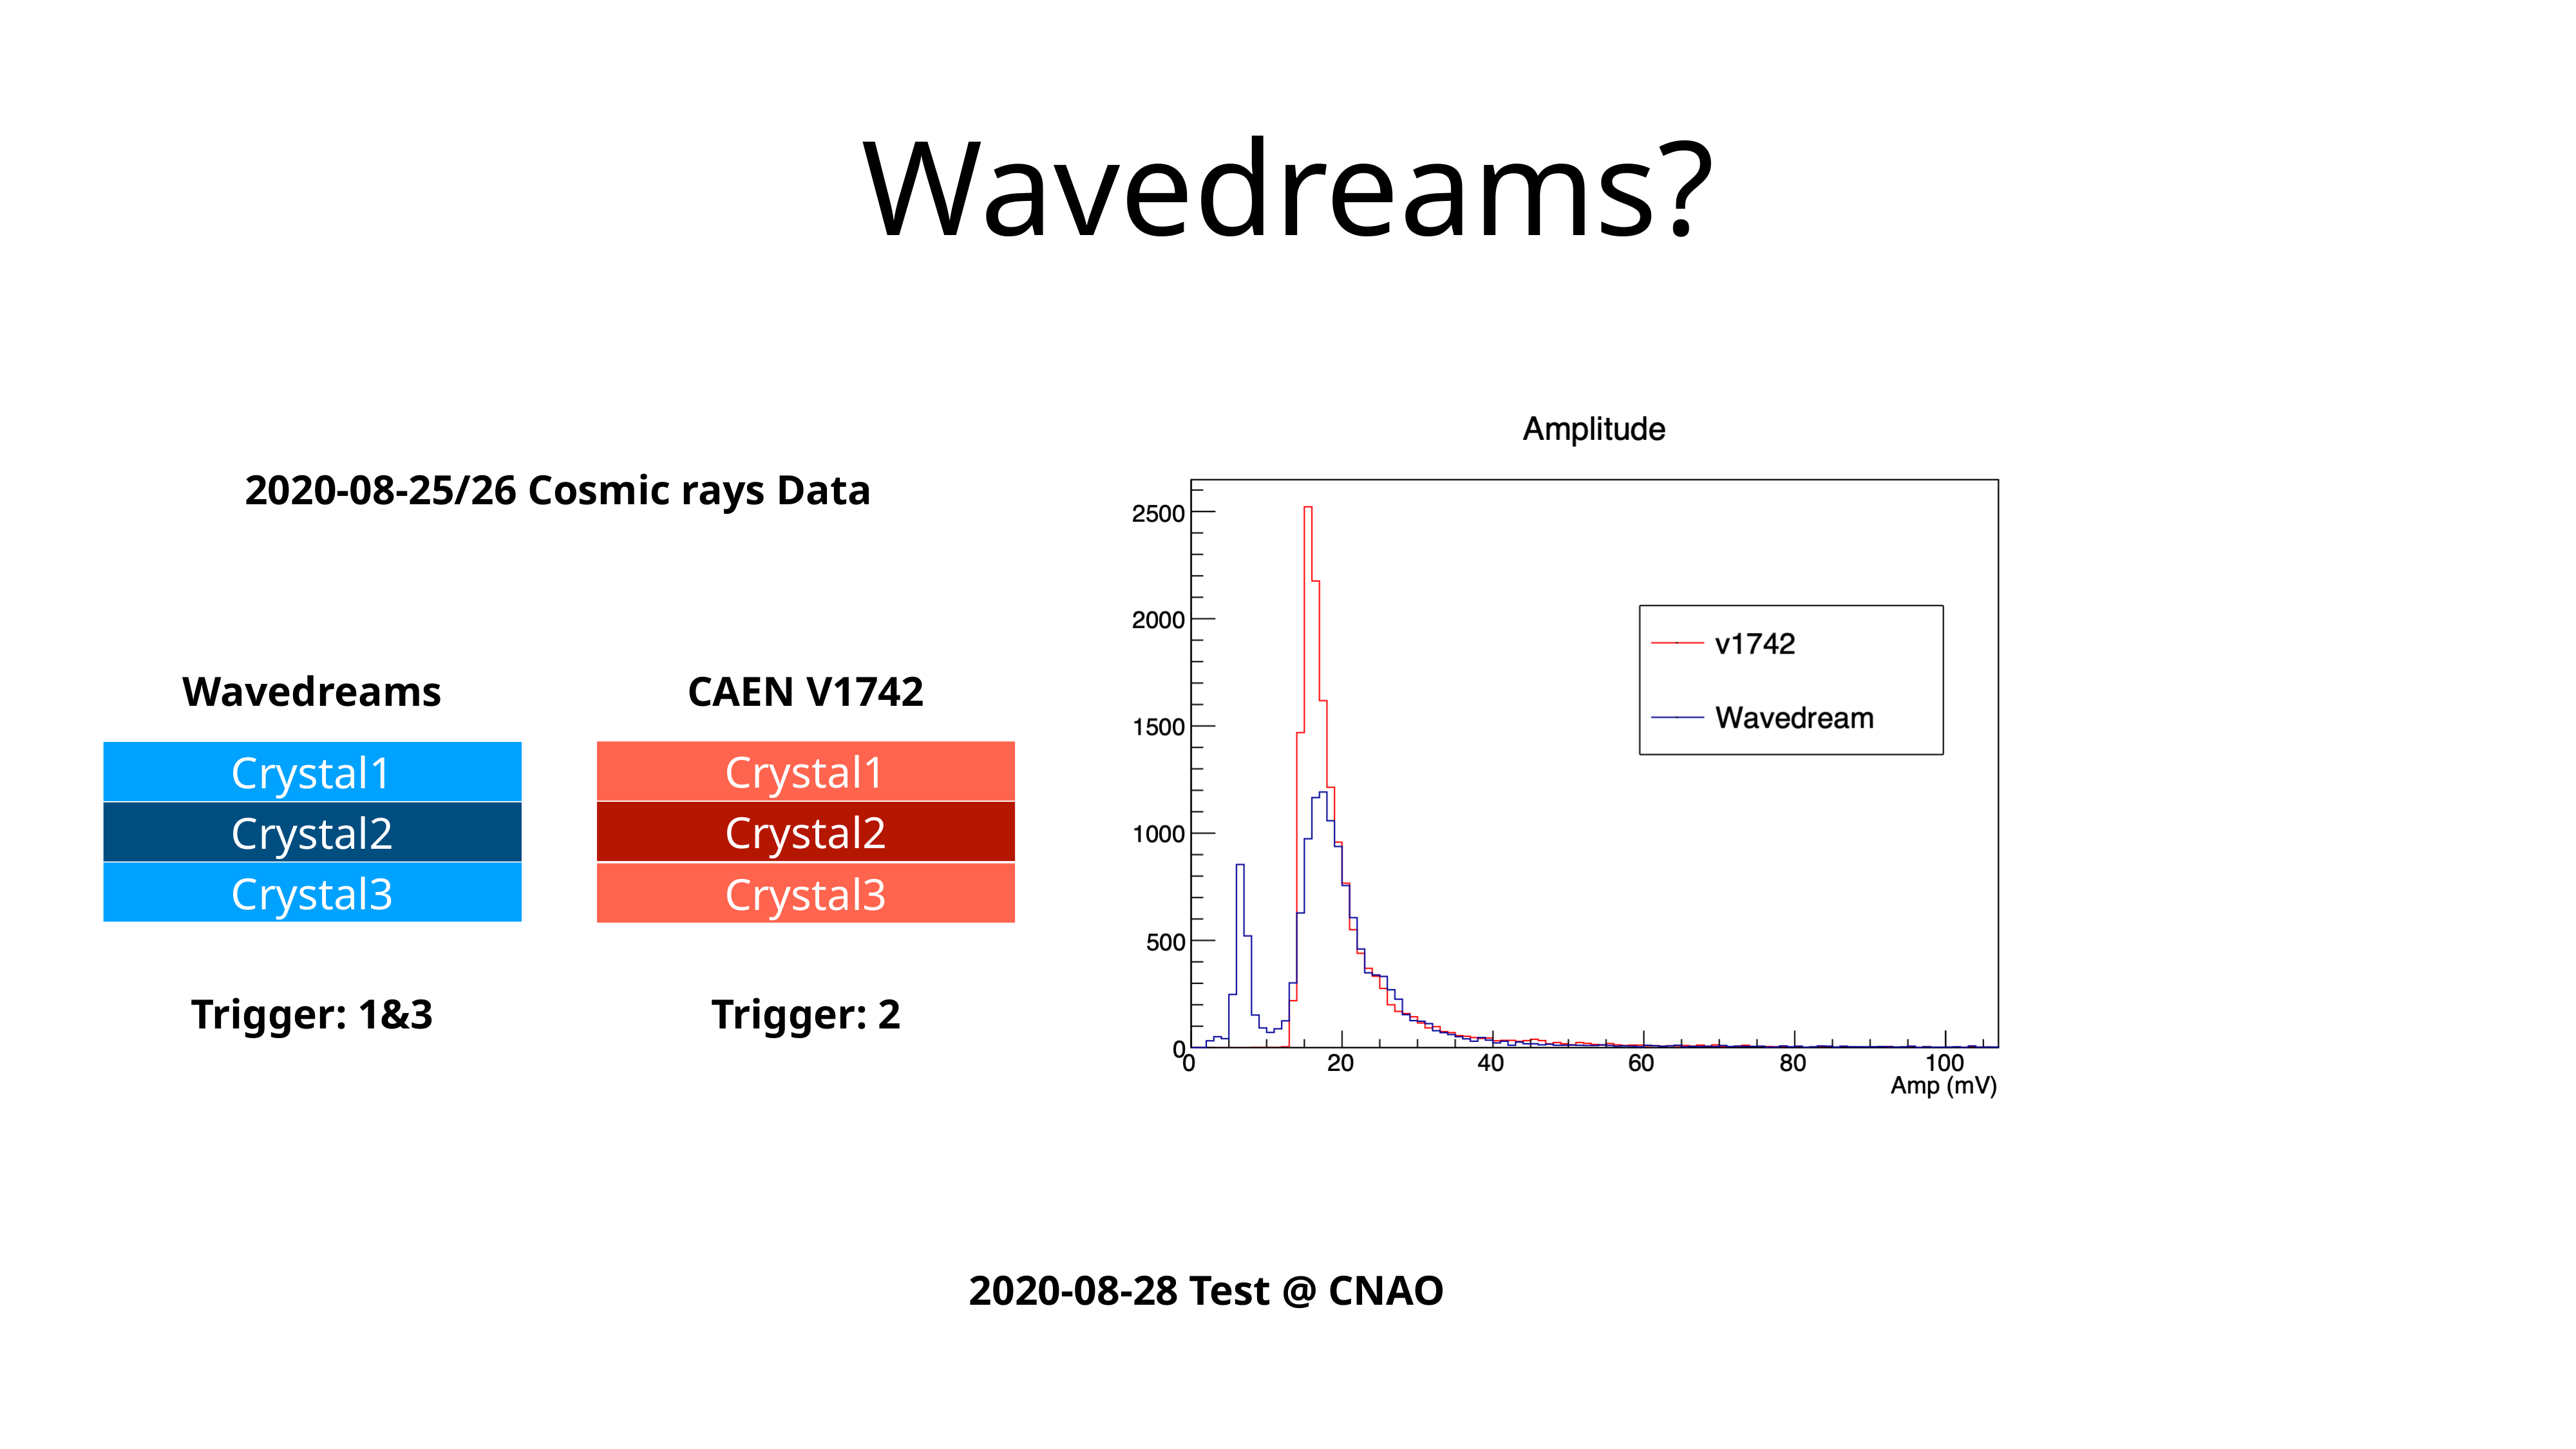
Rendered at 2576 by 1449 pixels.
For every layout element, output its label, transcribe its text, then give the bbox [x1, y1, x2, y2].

picture [1090, 408, 2099, 1119]
text_box Crystal1 [597, 741, 1016, 801]
text_box Trigger: 2 [706, 983, 907, 1043]
title Wavedreams? [648, 99, 1928, 268]
text_box Crystal3 [597, 863, 1016, 923]
text_box Crystal1 [103, 742, 522, 801]
text_box 2020-08-25/26 Cosmic rays Data [239, 459, 878, 518]
text_box 2020-08-28 Test @ CNAO [963, 1259, 1452, 1319]
text_box Trigger: 1&3 [185, 983, 440, 1043]
text_box CAEN V1742 [681, 660, 931, 719]
text_box Wavedreams [177, 660, 448, 720]
text_box Crystal3 [103, 862, 522, 922]
text_box Crystal2 [597, 802, 1016, 861]
text_box Crystal2 [103, 802, 522, 862]
